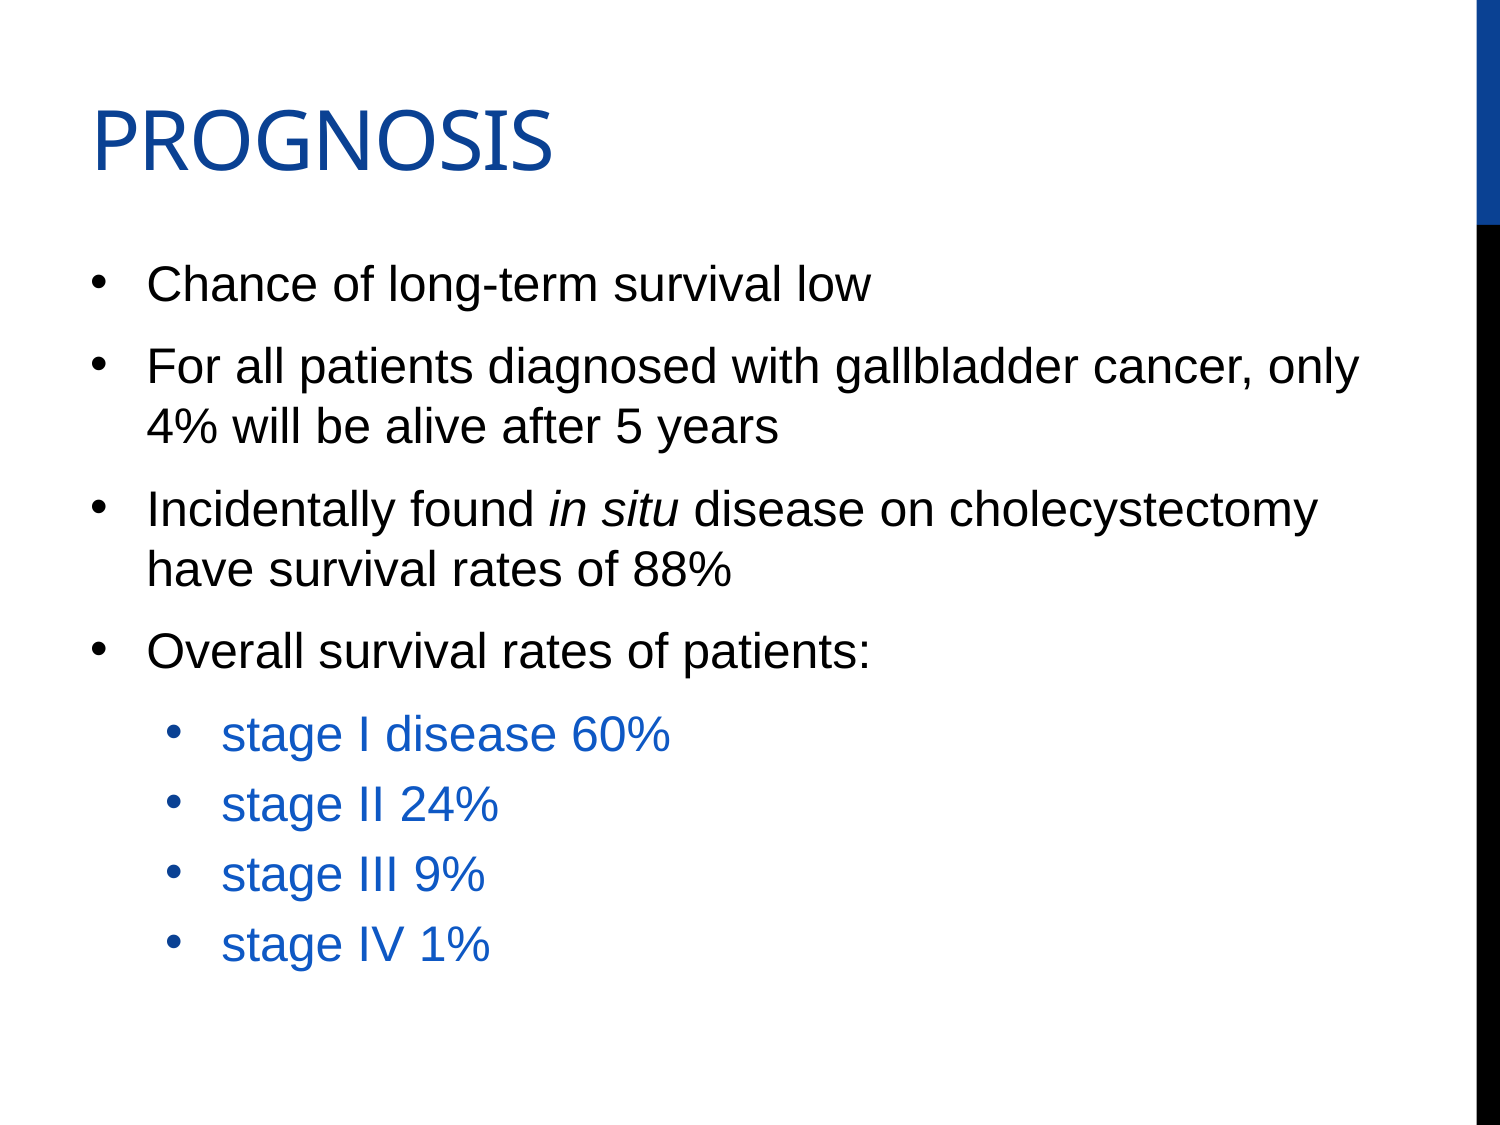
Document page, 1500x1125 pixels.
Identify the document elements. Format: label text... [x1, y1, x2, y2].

title PROGNOSIS [75, 25, 1025, 243]
list Chance of long-term survival low For all patients diagnosed with gallbladder cancer, only 4% will be alive after 5 years Incidentally found in situ disease on cholecystectomy have survival rates of 88% Overall survival rates of patients: stage I disease 60% stage II 24% stage III 9% stage IV 1% [75, 243, 1412, 961]
